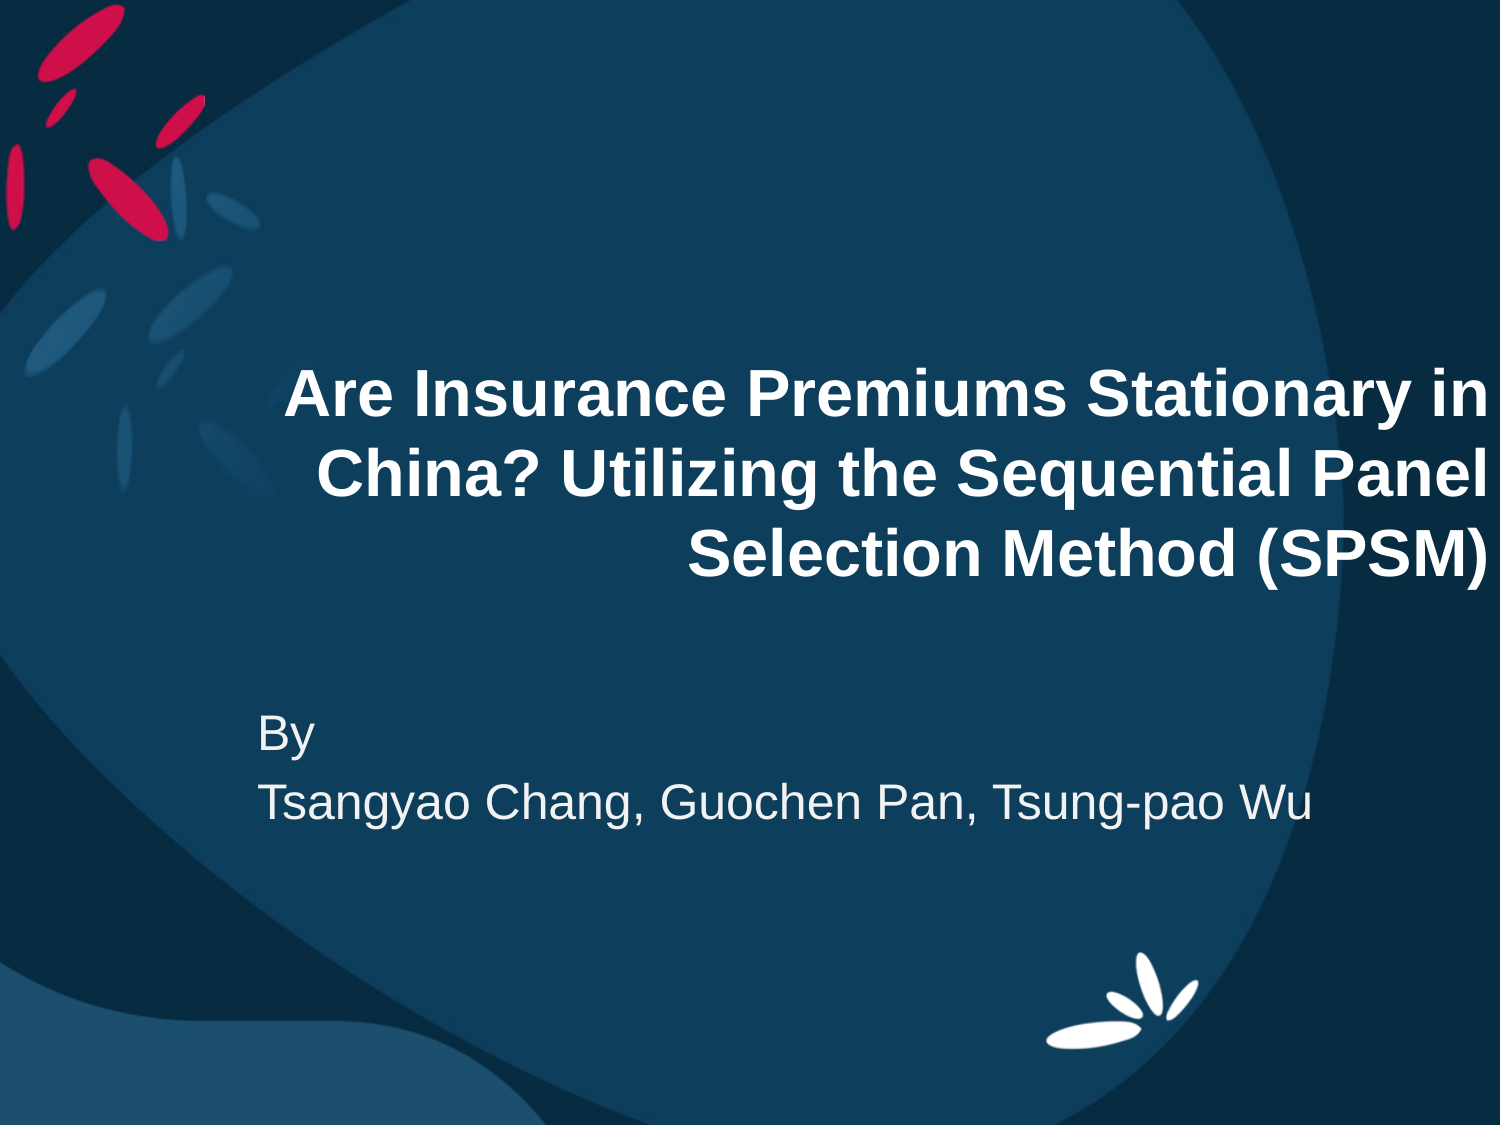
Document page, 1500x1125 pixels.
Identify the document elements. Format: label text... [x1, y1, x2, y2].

subtitle By Tsangyao Chang, Guochen Pan, Tsung-pao Wu [242, 692, 1459, 929]
picture [0, 0, 1500, 1125]
title Are Insurance Premiums Stationary in China? Utilizing the Sequential Panel Selection Method (SPSM) [230, 349, 1500, 591]
